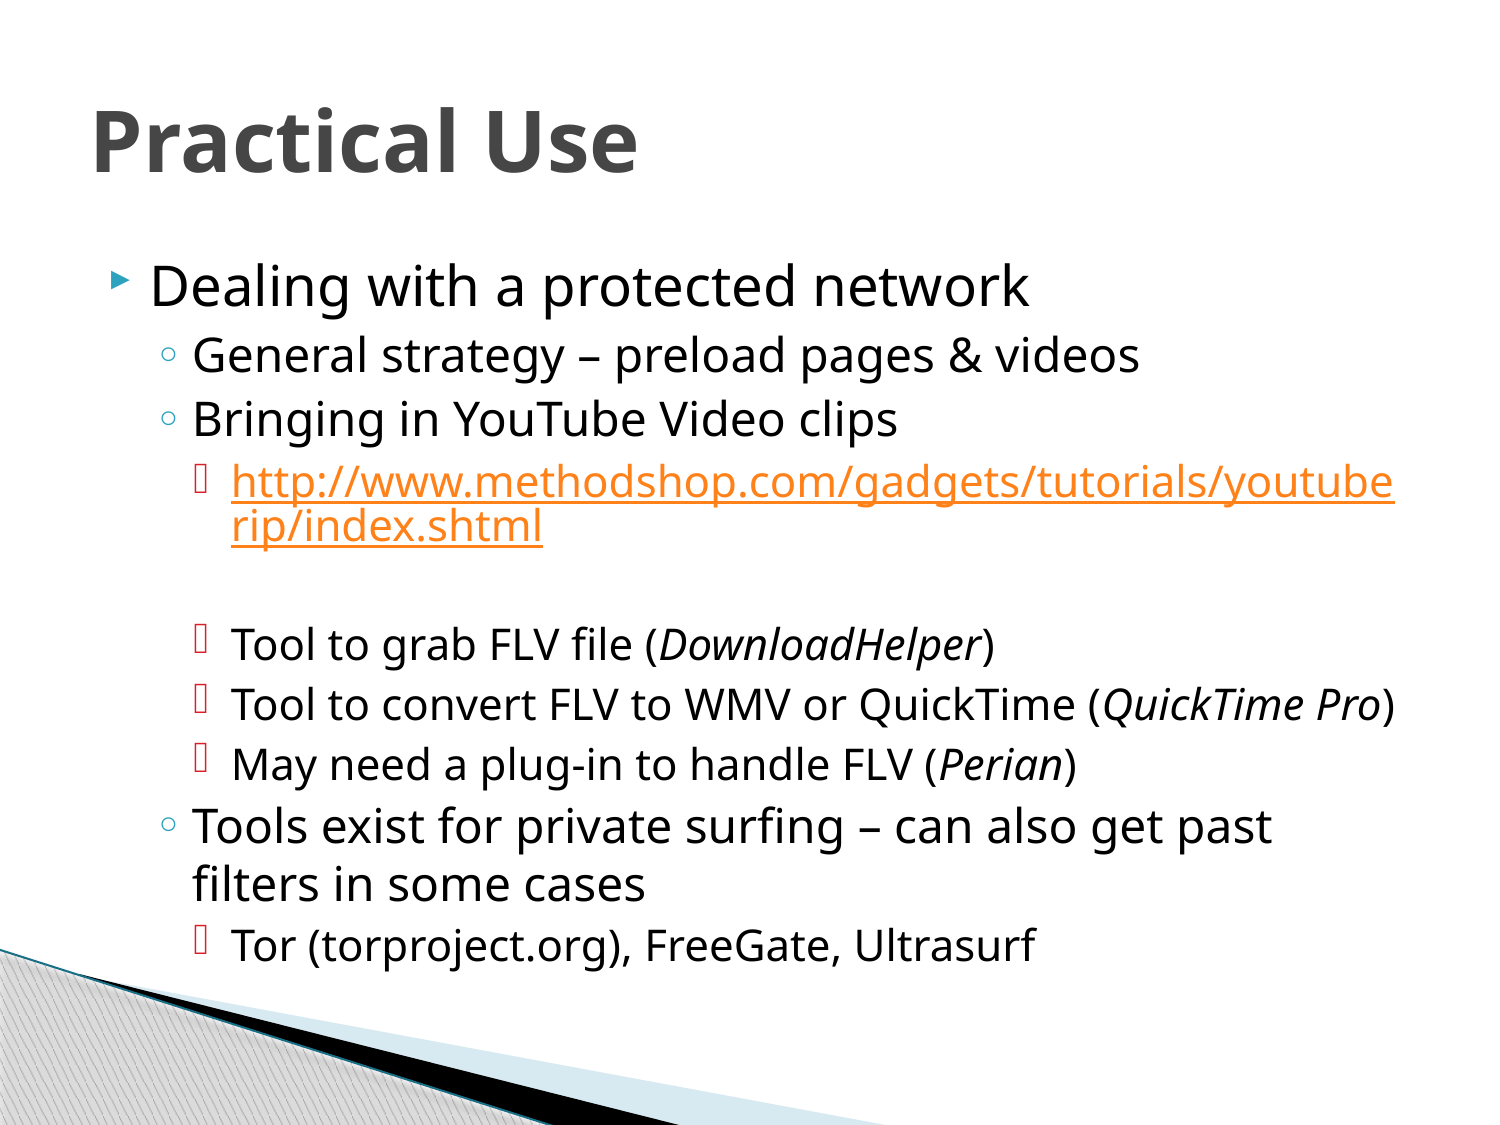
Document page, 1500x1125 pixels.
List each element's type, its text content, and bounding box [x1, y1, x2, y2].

list Dealing with a protected network General strategy – preload pages & videos Bringing in YouTube Video clips http://www.methodshop.com/gadgets/tutorials/youtuberip/index.shtml Tool to grab FLV file (DownloadHelper) Tool to convert FLV to WMV or QuickTime (QuickTime Pro) May need a plug-in to handle FLV (Perian) Tools exist for private surfing – can also get past filters in some cases Tor (torproject.org), FreeGate, Ultrasurf [74, 242, 1426, 986]
title Practical Use [75, 45, 1425, 233]
